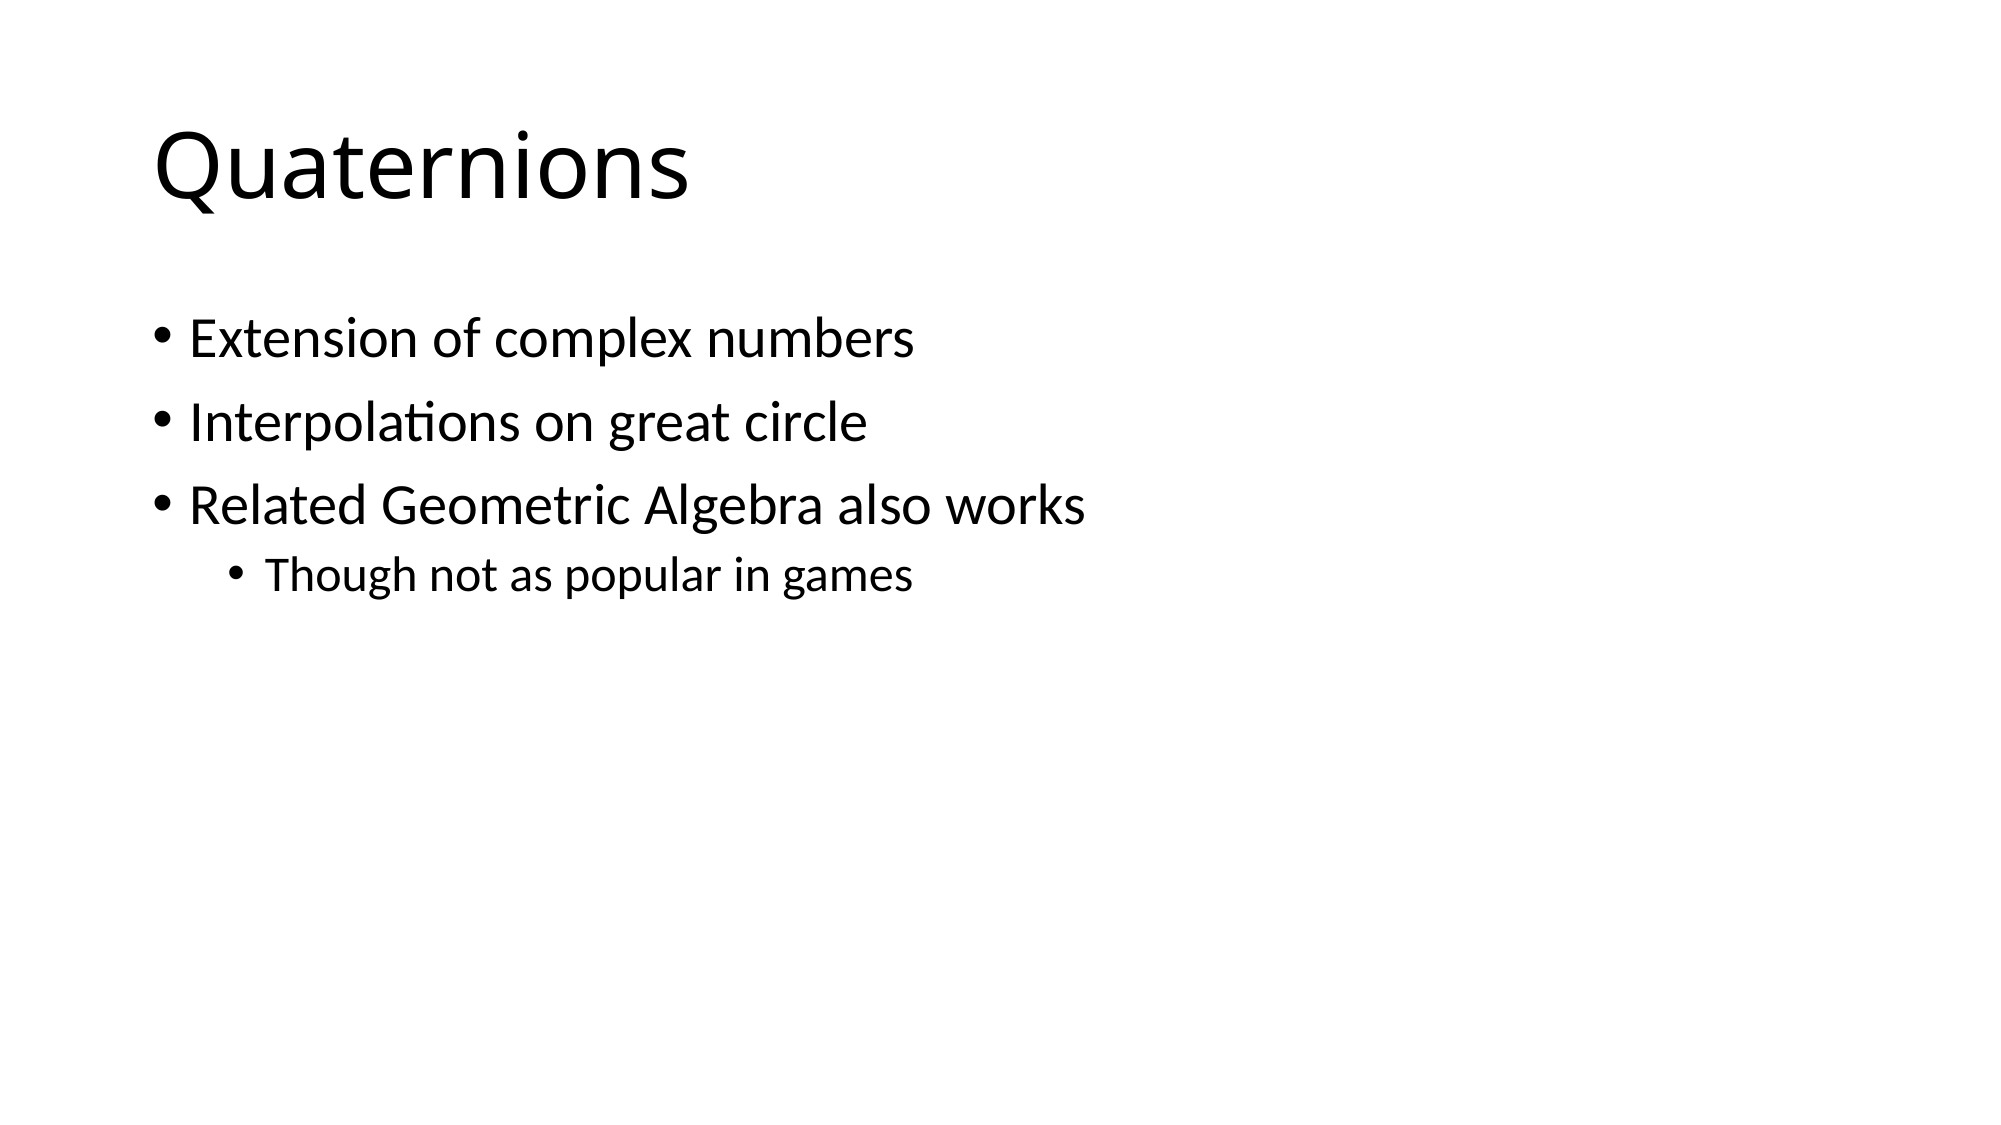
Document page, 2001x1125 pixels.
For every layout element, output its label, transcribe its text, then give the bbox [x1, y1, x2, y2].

title Quaternions [137, 59, 1863, 278]
list Extension of complex numbers Interpolations on great circle Related Geometric Algebra also works Though not as popular in games [137, 299, 1863, 1014]
